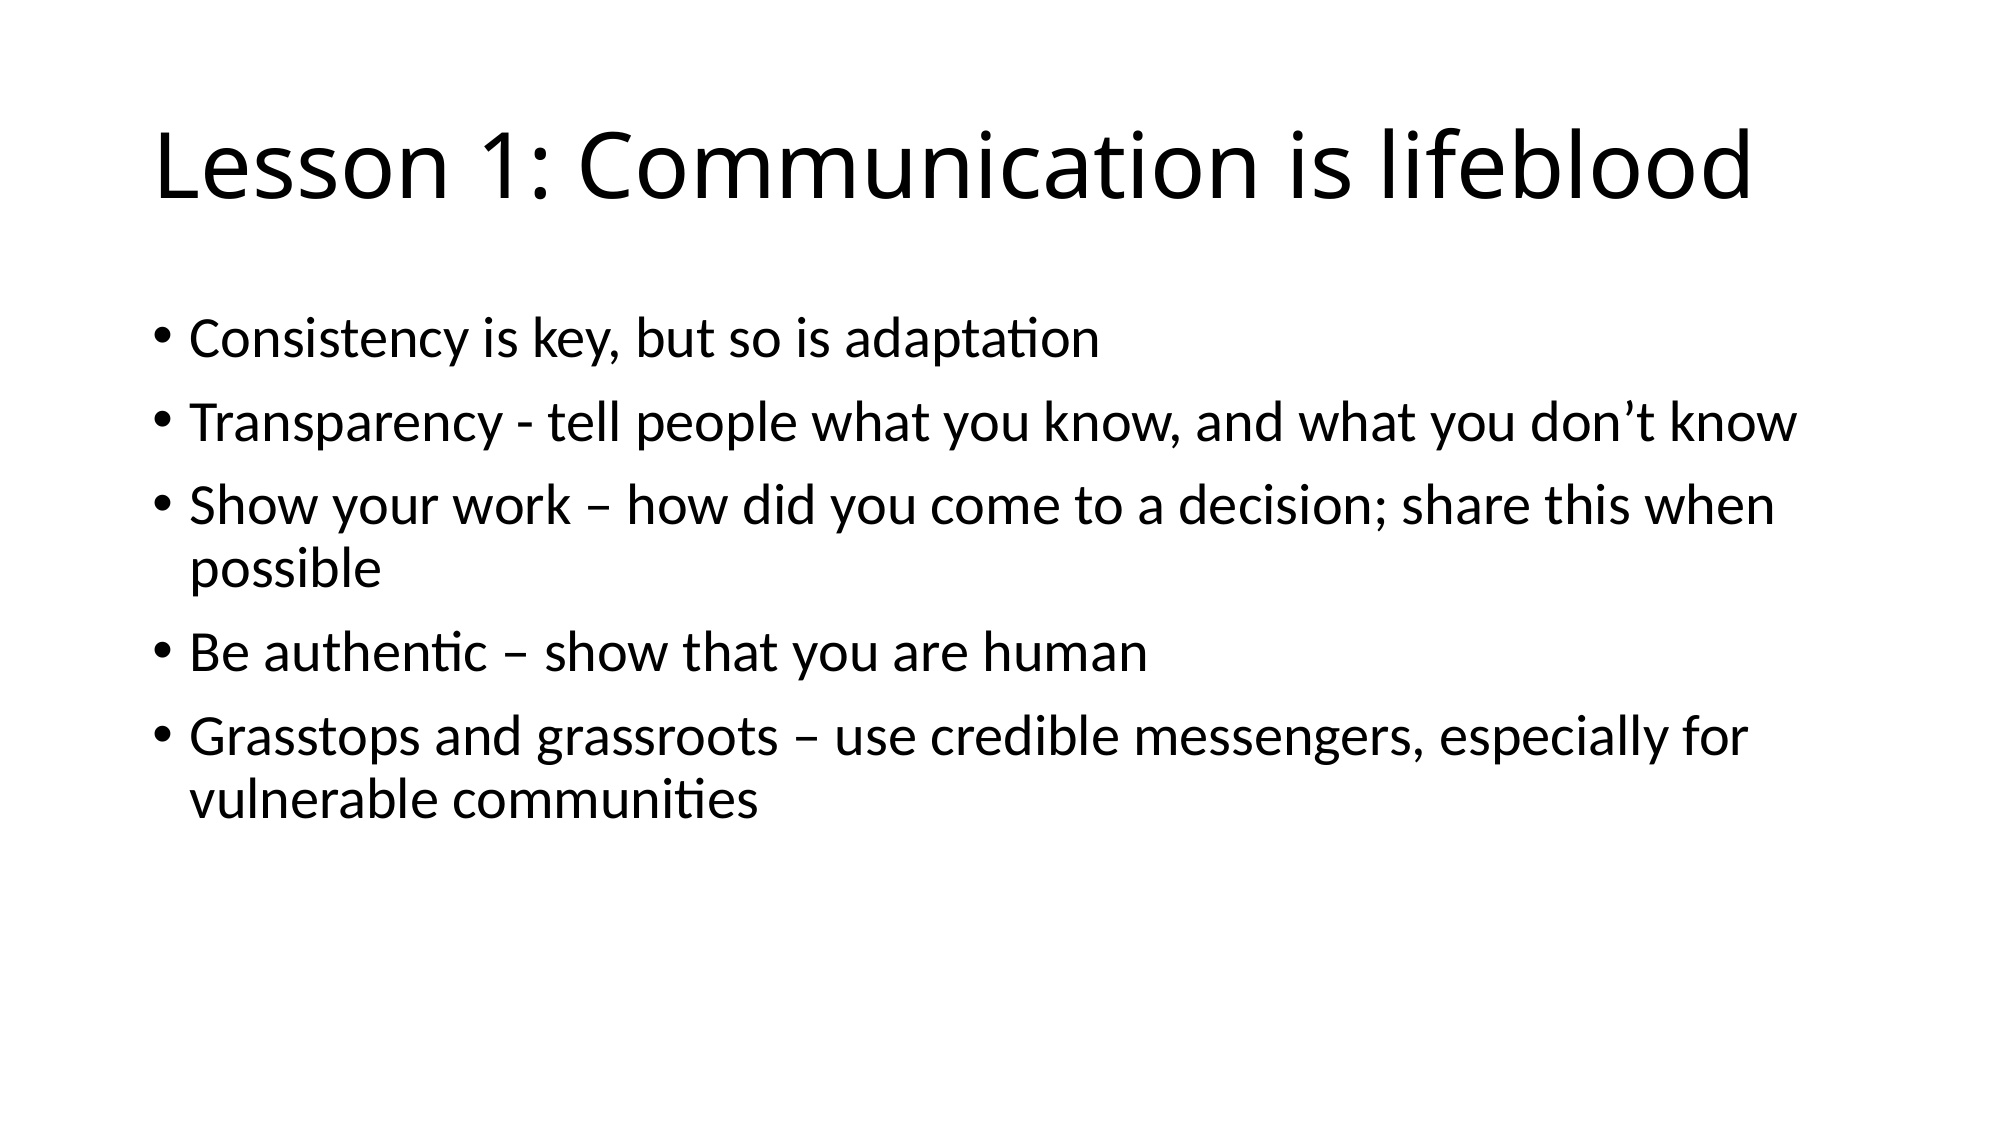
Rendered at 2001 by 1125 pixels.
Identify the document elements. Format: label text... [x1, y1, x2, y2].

title Lesson 1: Communication is lifeblood [137, 59, 1863, 278]
list Consistency is key, but so is adaptation Transparency - tell people what you know, and what you don’t know Show your work – how did you come to a decision; share this when possible Be authentic – show that you are human Grasstops and grassroots – use credible messengers, especially for vulnerable communities [137, 299, 1863, 1014]
